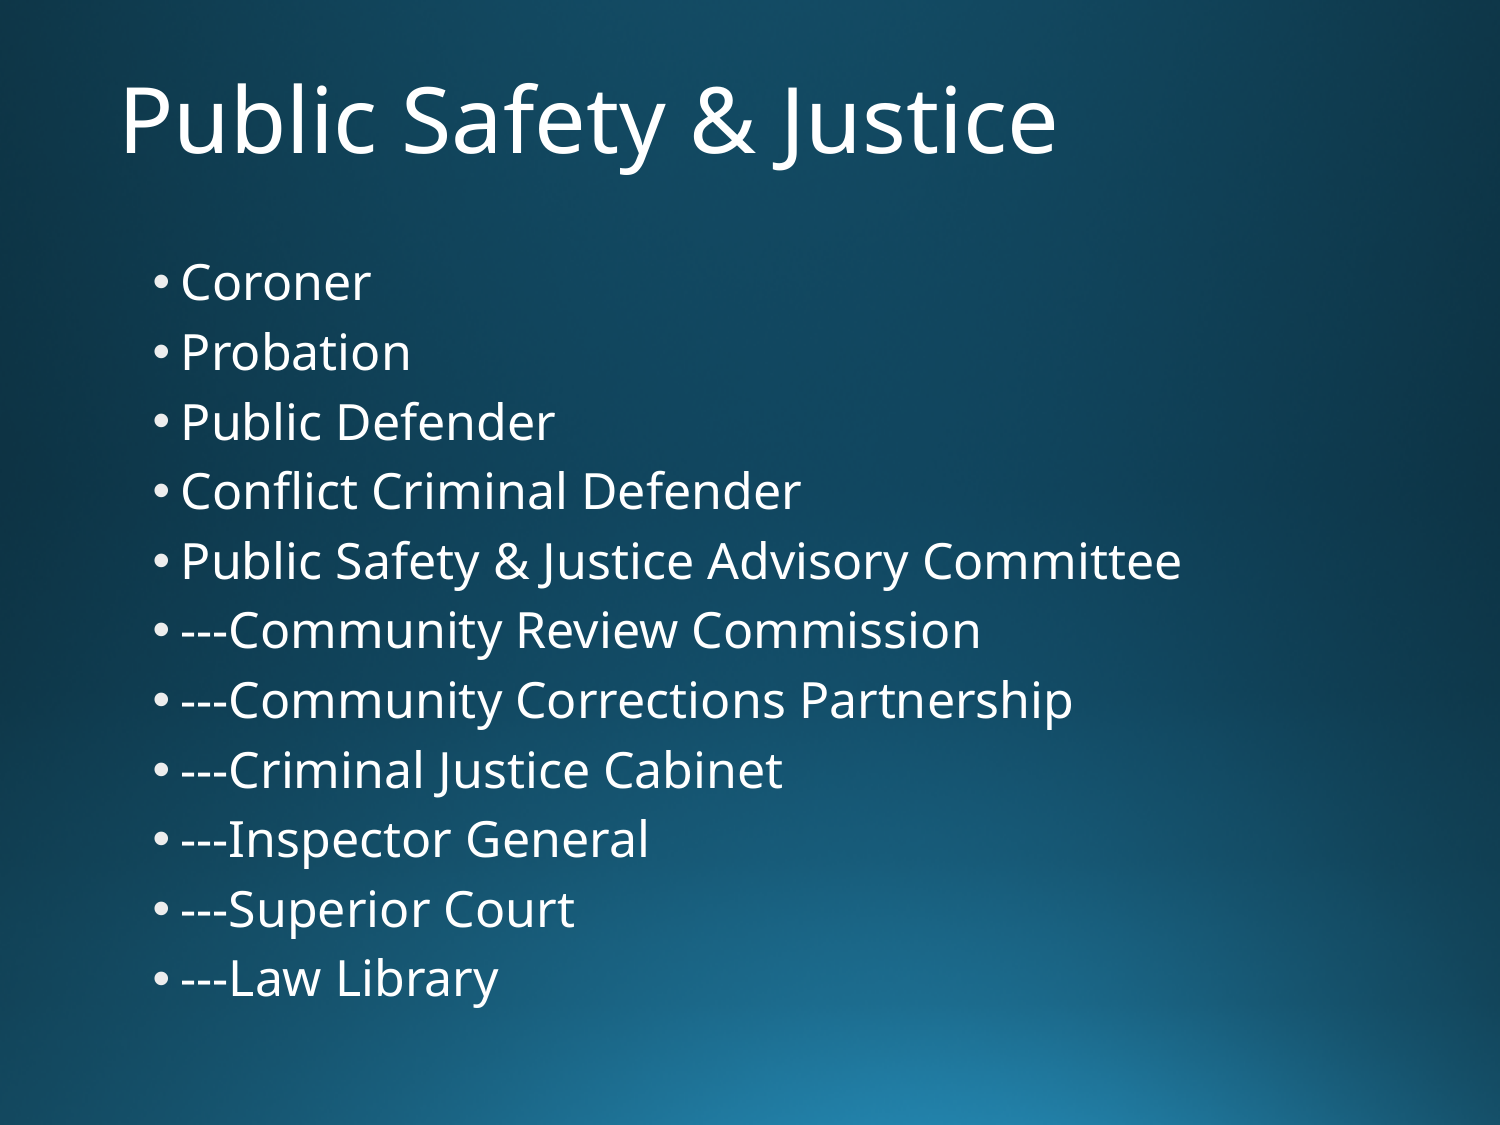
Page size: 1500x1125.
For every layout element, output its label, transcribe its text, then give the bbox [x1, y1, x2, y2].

title Public Safety & Justice [103, 59, 1397, 188]
picture [0, 0, 1500, 1125]
list Coroner Probation Public Defender Conflict Criminal Defender Public Safety & Justice Advisory Committee ---Community Review Commission ---Community Corrections Partnership ---Criminal Justice Cabinet ---Inspector General ---Superior Court ---Law Library [137, 249, 1397, 1088]
